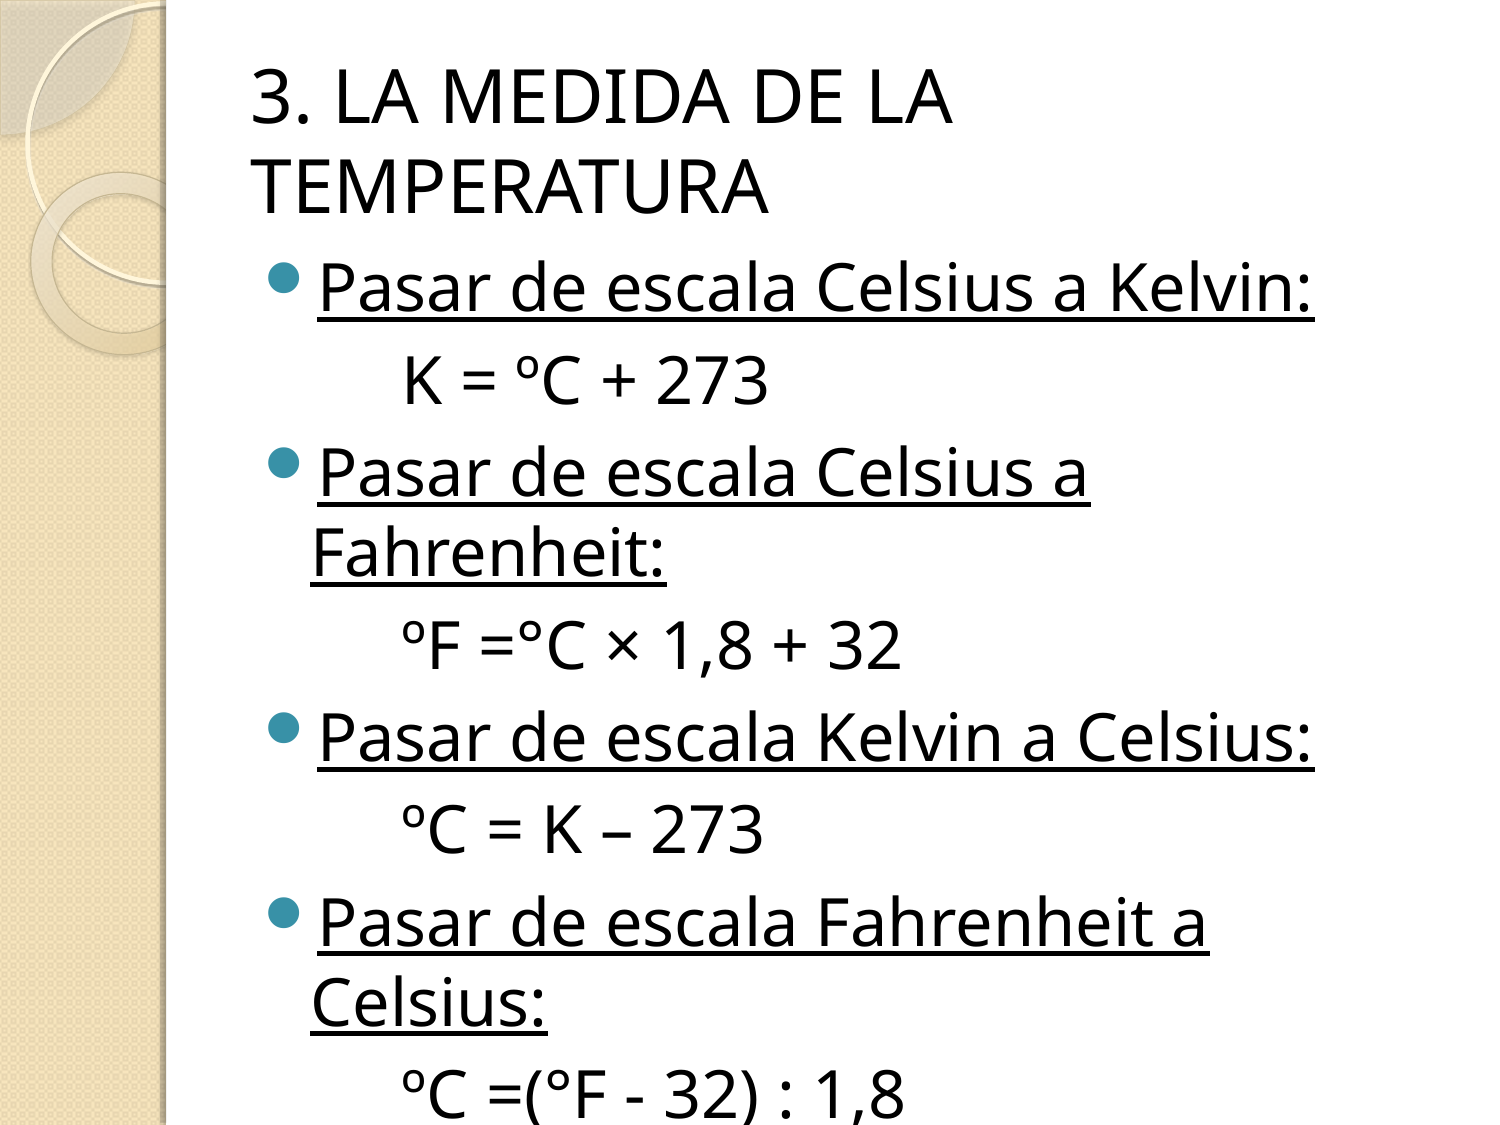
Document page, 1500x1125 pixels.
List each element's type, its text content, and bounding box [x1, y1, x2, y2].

list Pasar de escala Celsius a Kelvin: K = ºC + 273 Pasar de escala Celsius a Fahrenheit: ºF =°C × 1,8 + 32 Pasar de escala Kelvin a Celsius: ºC = K – 273 Pasar de escala Fahrenheit a Celsius: ºC =(°F - 32) : 1,8 [235, 237, 1466, 1026]
title 3. LA MEDIDA DE LA TEMPERATURA [235, 45, 1466, 233]
